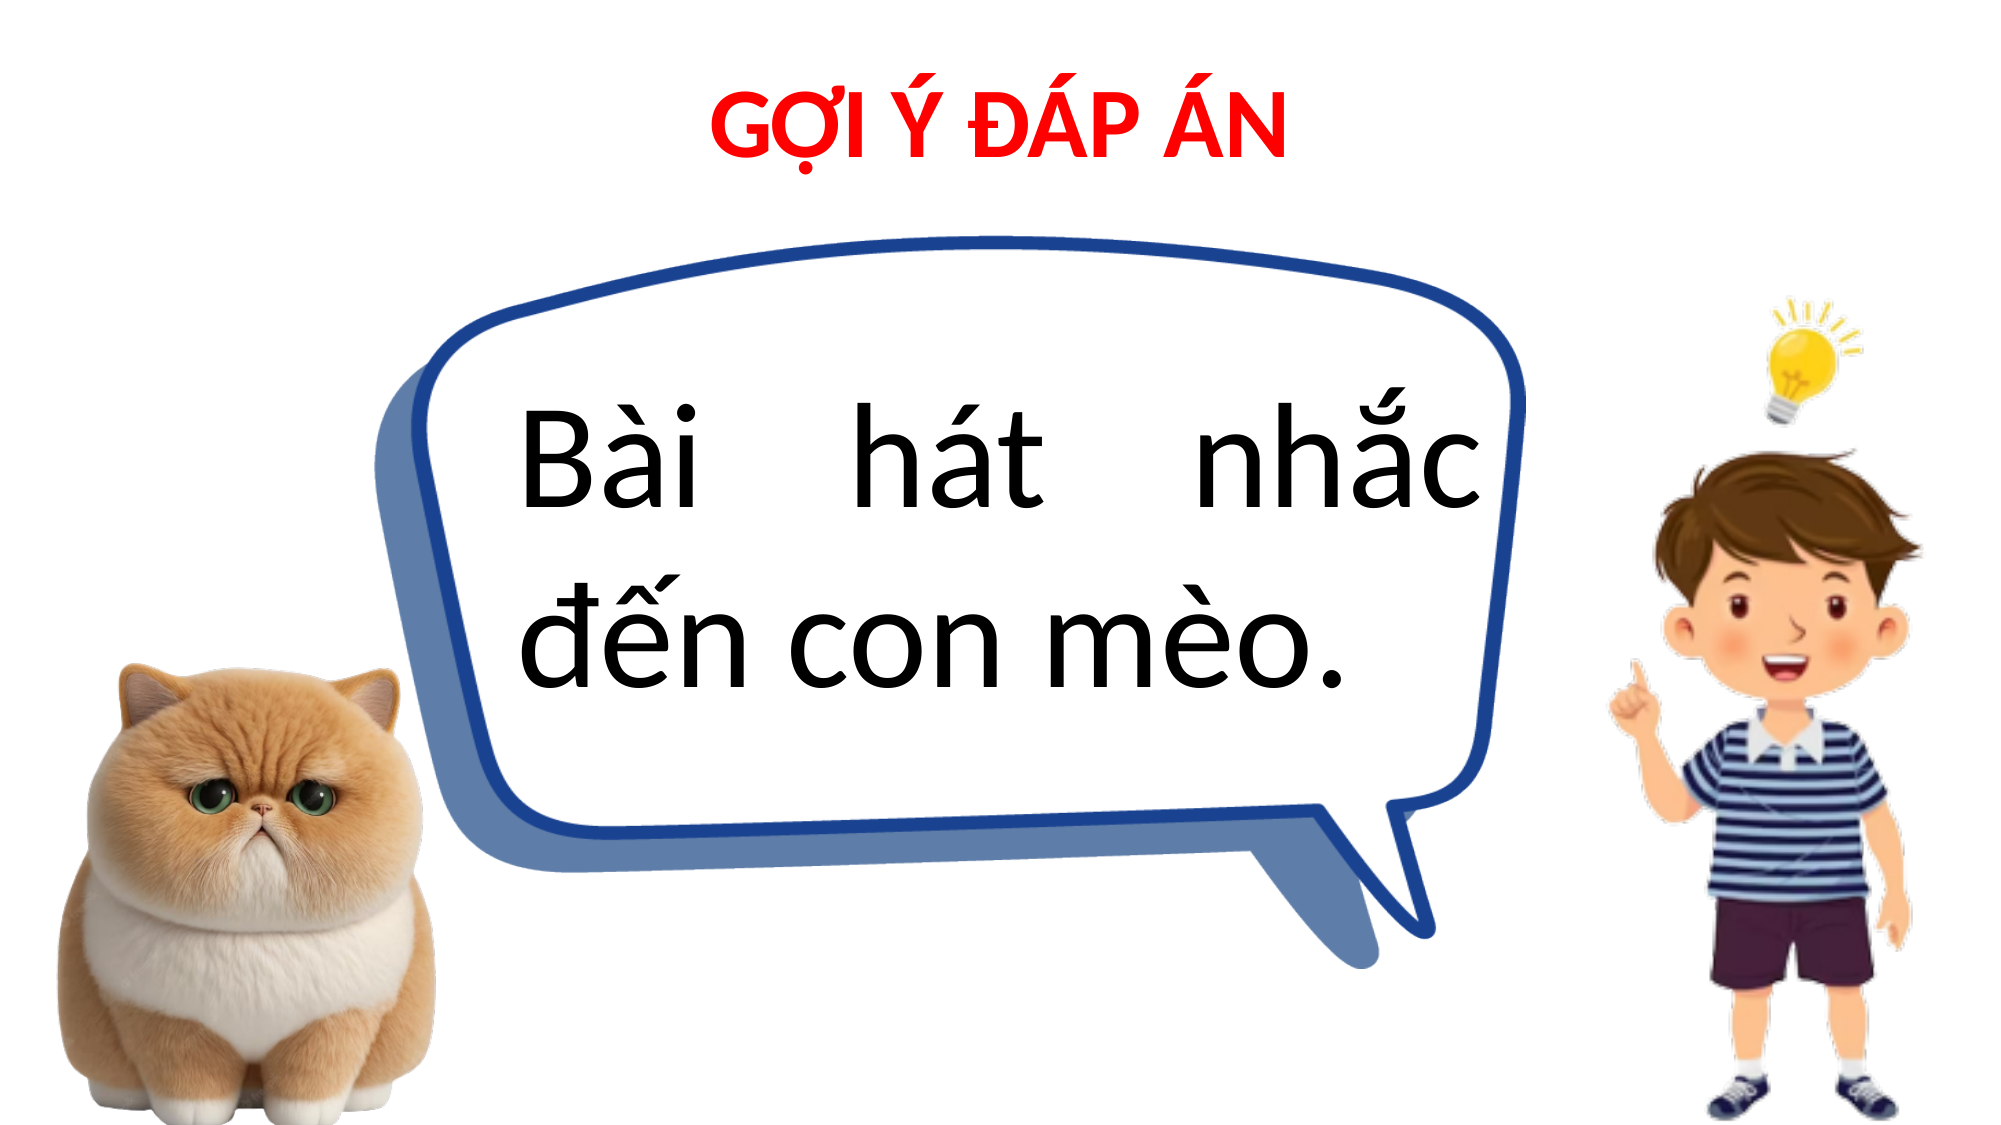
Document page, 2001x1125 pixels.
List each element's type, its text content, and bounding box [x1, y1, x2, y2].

picture [1589, 215, 1947, 1125]
text_box GỢI Ý ĐÁP ÁN [682, 50, 1318, 185]
picture [0, 235, 1526, 1125]
